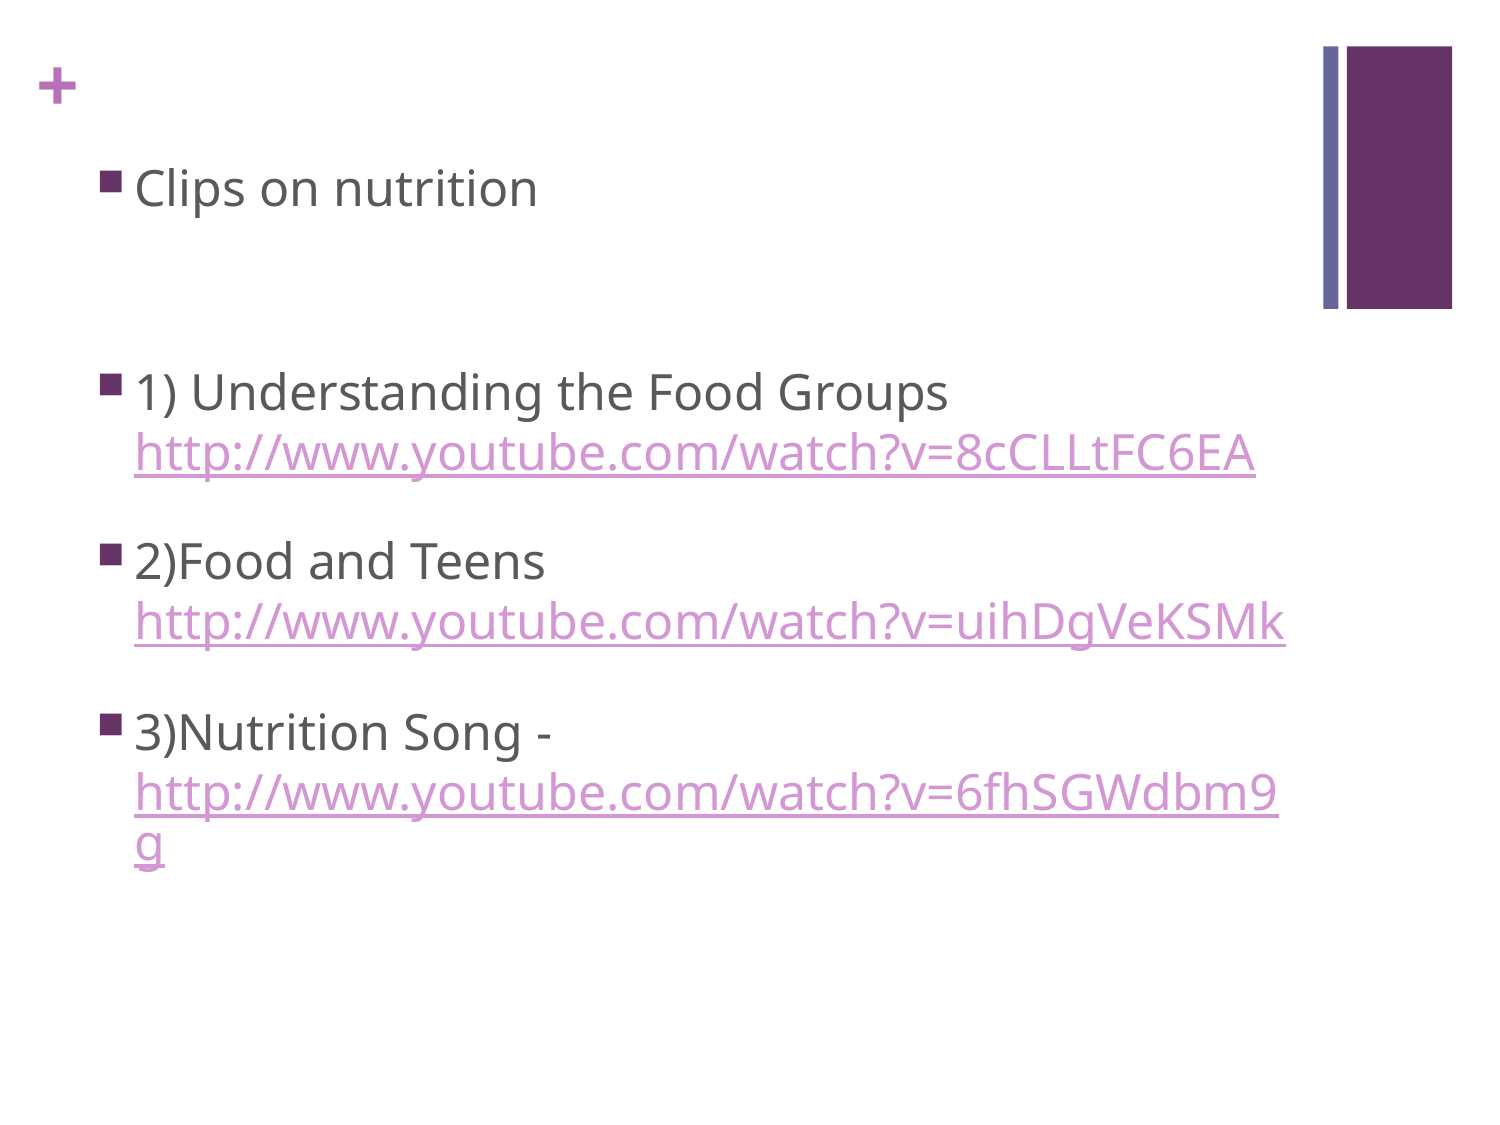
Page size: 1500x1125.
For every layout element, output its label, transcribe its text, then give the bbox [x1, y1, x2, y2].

list Clips on nutrition 1) Understanding the Food Groups http://www.youtube.com/watch?v=8cCLLtFC6EA 2)Food and Teens http://www.youtube.com/watch?v=uihDgVeKSMk 3)Nutrition Song - http://www.youtube.com/watch?v=6fhSGWdbm9g [81, 149, 1322, 1005]
